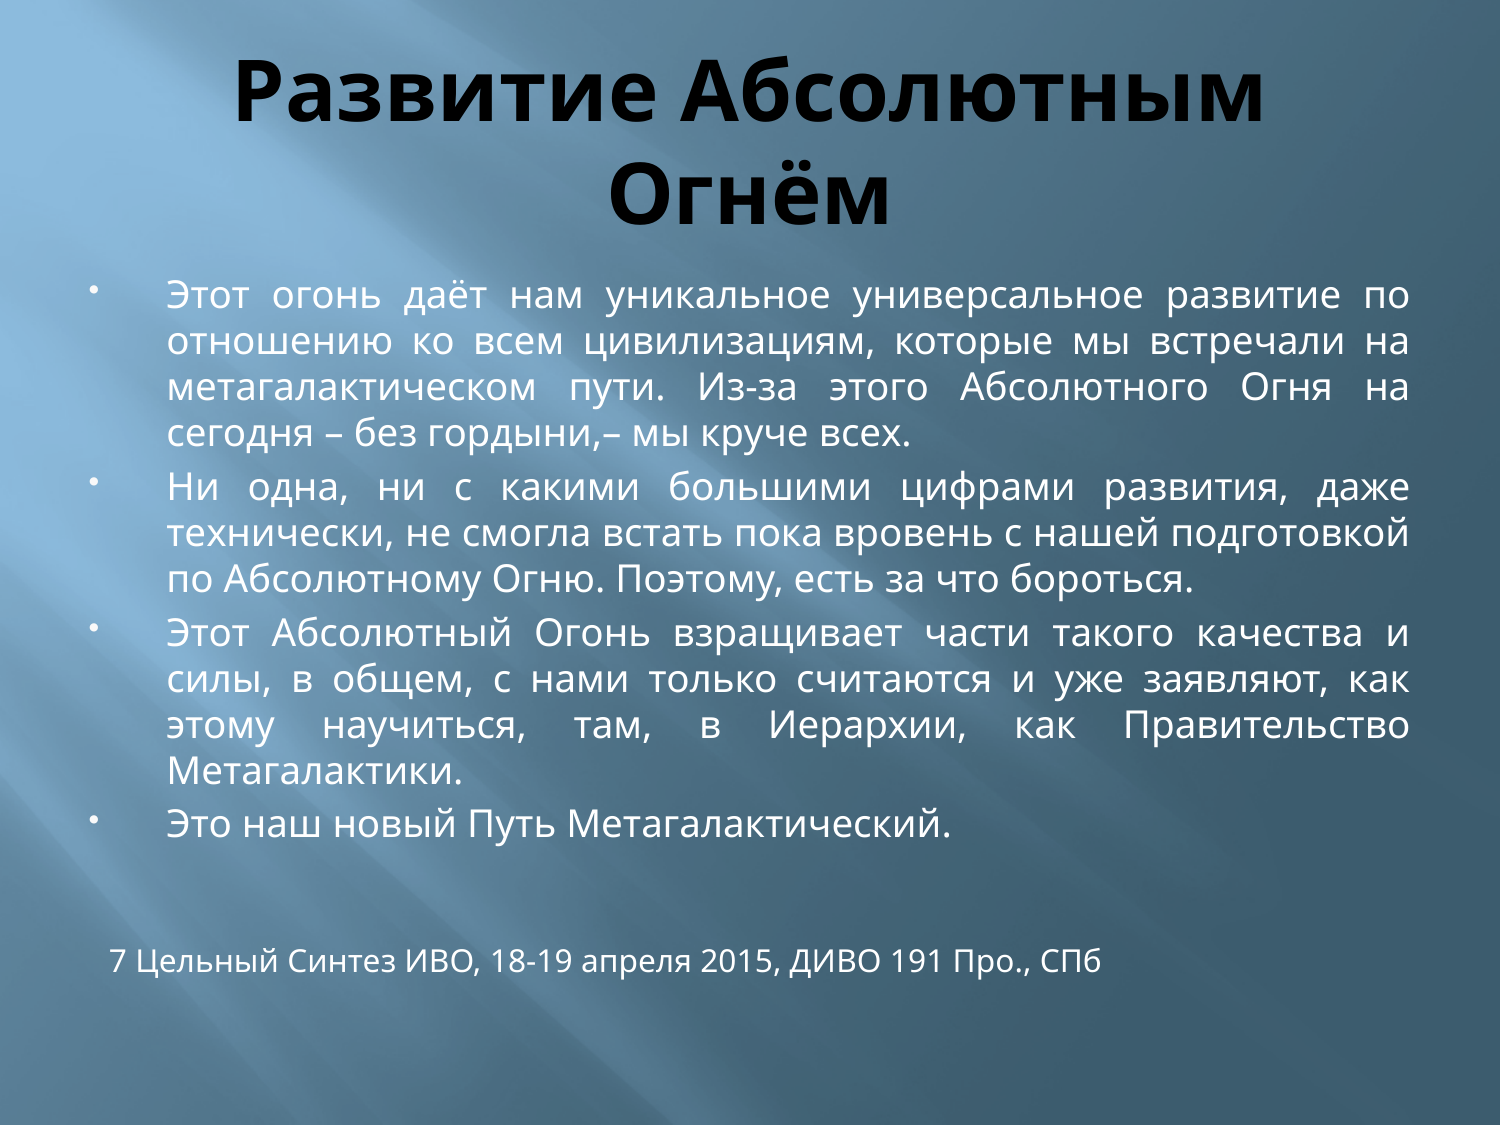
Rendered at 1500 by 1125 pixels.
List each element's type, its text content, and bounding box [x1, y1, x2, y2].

list Этот огонь даёт нам уникальное универсальное развитие по отношению ко всем цивилизациям, которые мы встречали на метагалактическом пути. Из-за этого Абсолютного Огня на сегодня – без гордыни,– мы круче всех. Ни одна, ни с какими большими цифрами развития, даже технически, не смогла встать пока вровень с нашей подготовкой по Абсолютному Огню. Поэтому, есть за что бороться. Этот Абсолютный Огонь взращивает части такого качества и силы, в общем, с нами только считаются и уже заявляют, как этому научиться, там, в Иерархии, как Правительство Метагалактики. Это наш новый Путь Метагалактический. 7 Цельный Синтез ИВО, 18-19 апреля 2015, ДИВО 191 Про., СПб [75, 262, 1425, 1035]
title Развитие Абсолютным Огнём [75, 45, 1425, 233]
